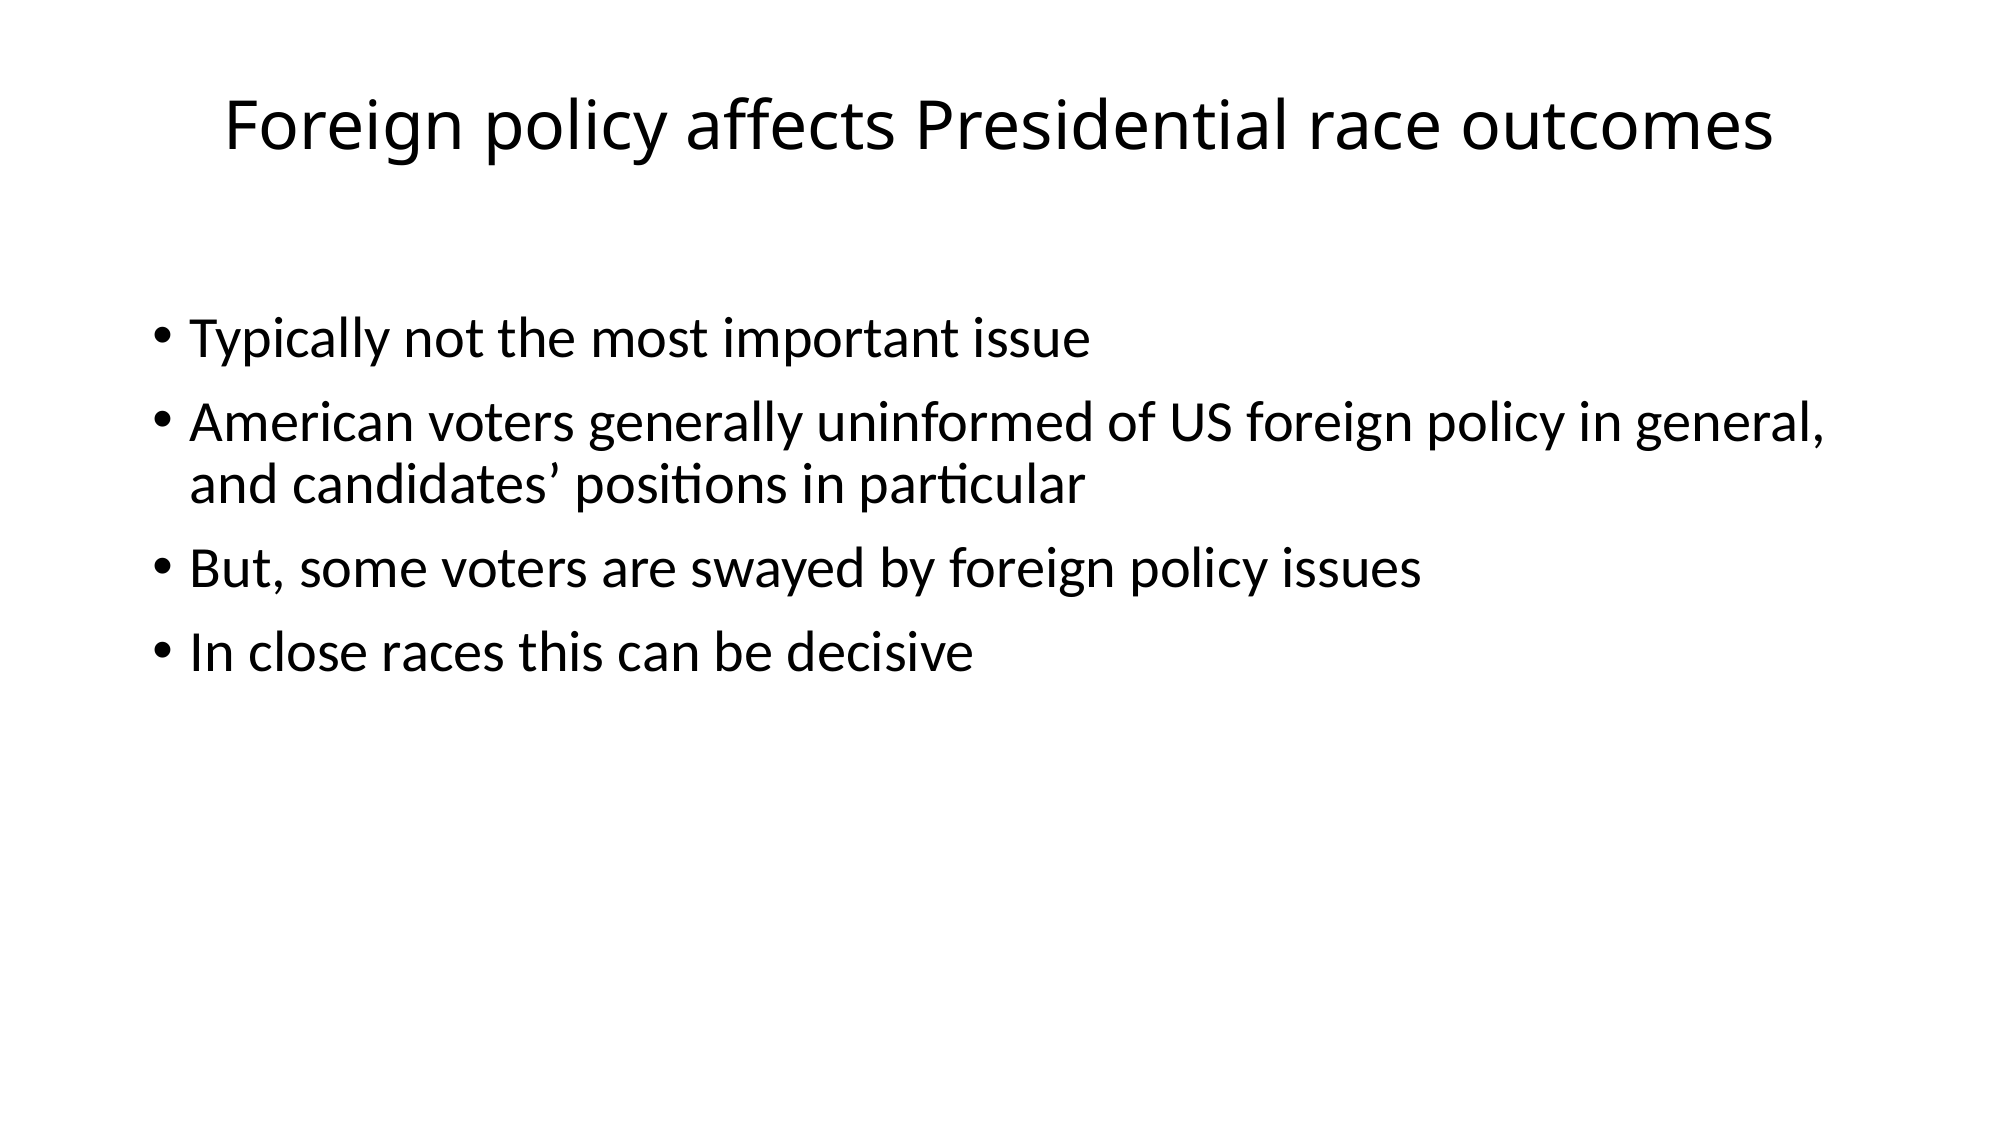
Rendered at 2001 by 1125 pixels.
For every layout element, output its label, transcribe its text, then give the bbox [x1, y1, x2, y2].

title Foreign policy affects Presidential race outcomes [137, 59, 1863, 278]
list Typically not the most important issue American voters generally uninformed of US foreign policy in general, and candidates’ positions in particular But, some voters are swayed by foreign policy issues In close races this can be decisive [137, 299, 1863, 1014]
